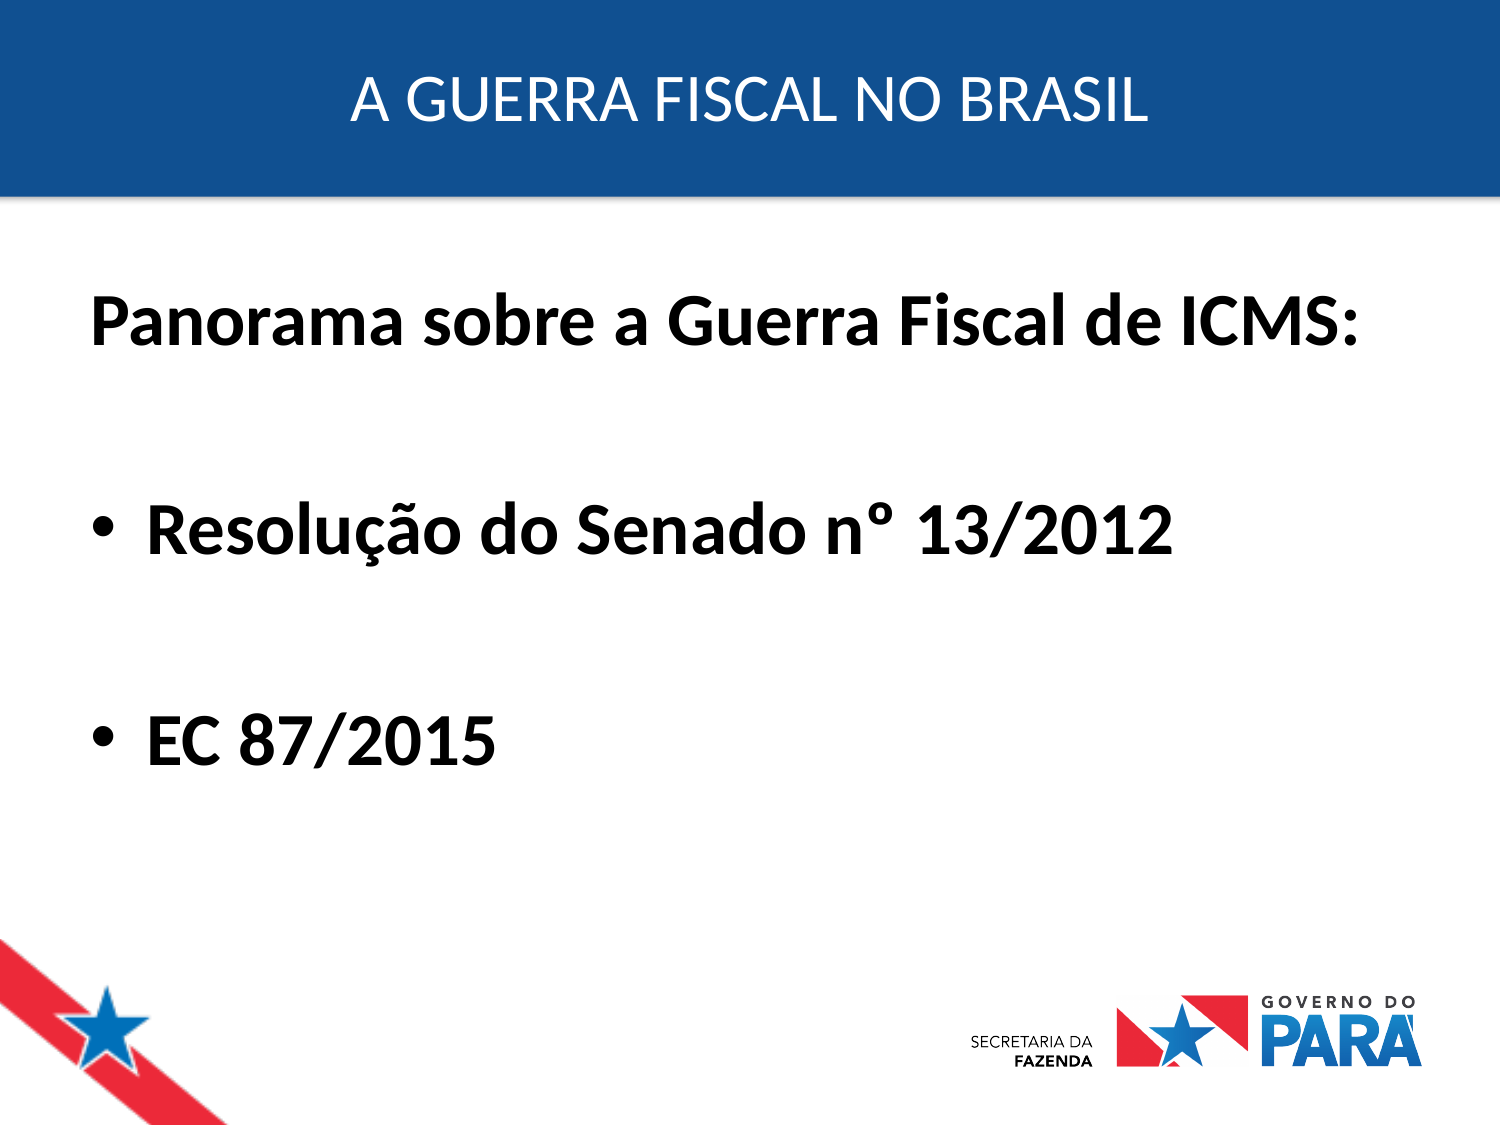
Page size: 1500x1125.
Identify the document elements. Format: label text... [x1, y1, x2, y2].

title A GUERRA FISCAL NO BRASIL [75, 45, 1425, 233]
list Panorama sobre a Guerra Fiscal de ICMS: Resolução do Senado nº 13/2012 EC 87/2015 [75, 262, 1425, 1005]
text_box [0, 0, 1500, 197]
picture [940, 986, 1454, 1074]
picture [0, 939, 230, 1125]
